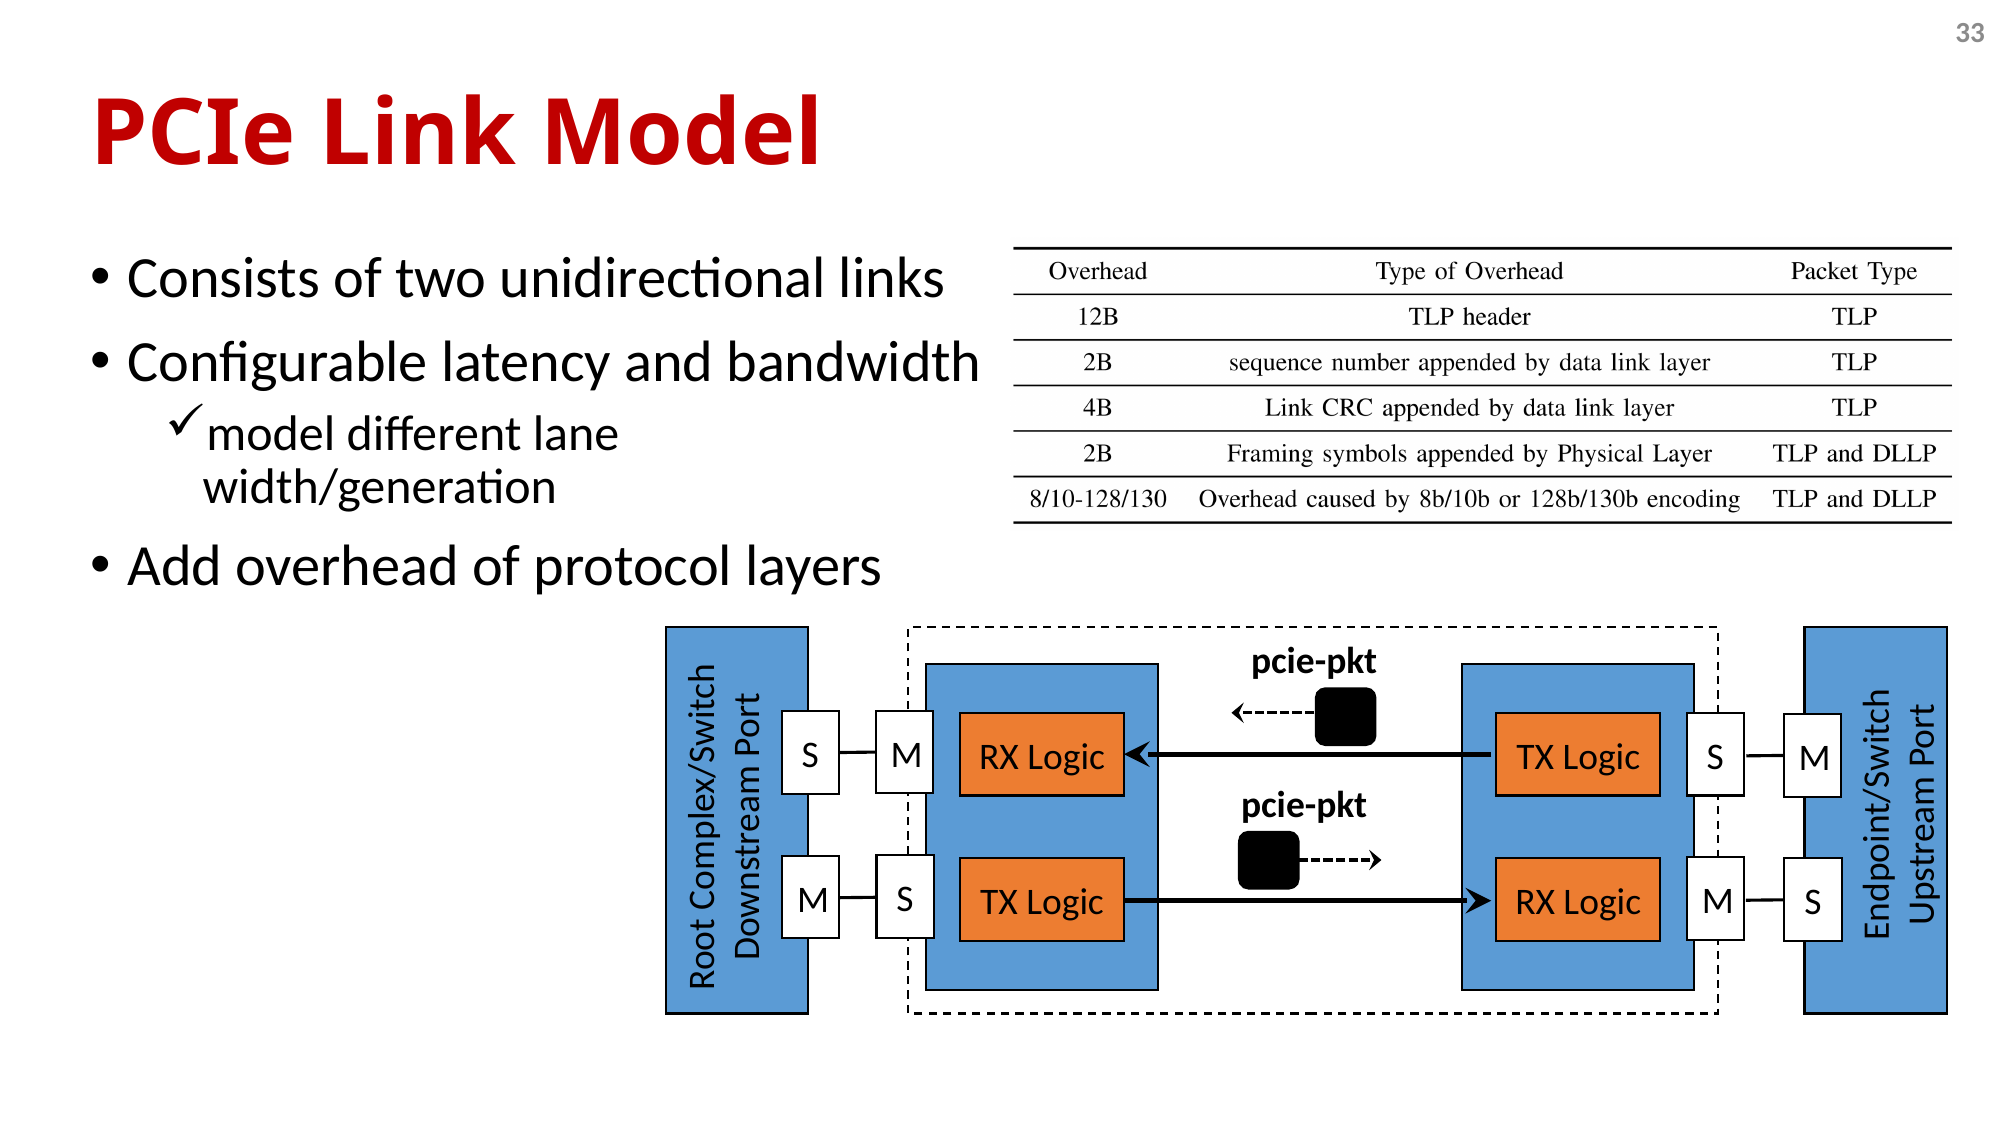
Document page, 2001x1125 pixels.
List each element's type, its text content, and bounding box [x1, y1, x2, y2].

text_box RX Logic [959, 712, 1125, 797]
text_box [1803, 626, 1843, 857]
text_box M [781, 855, 840, 939]
text_box [907, 903, 1719, 1015]
slide_number 33 [1550, 0, 2000, 61]
text_box [1461, 663, 1695, 991]
text_box pcie-pkt [1236, 628, 1393, 688]
text_box [665, 626, 809, 1015]
text_box Endpoint/Switch Upstream Port [1843, 616, 1949, 1014]
text_box [1159, 757, 1461, 898]
text_box [1803, 942, 1948, 1015]
text_box M [1783, 713, 1842, 798]
text_box [1237, 833, 1300, 890]
text_box Root Complex/Switch Downstream Port [669, 648, 774, 1006]
text_box S [1686, 712, 1745, 797]
text_box S [1783, 857, 1843, 942]
text_box [907, 626, 1719, 752]
text_box TX Logic [1495, 712, 1661, 797]
text_box S [875, 854, 935, 939]
text_box S [781, 710, 840, 795]
text_box TX Logic [1000, 890, 1016, 913]
text_box [925, 663, 1159, 991]
text_box TX Logic [1029, 890, 1041, 913]
text_box [1695, 797, 1719, 856]
title PCIe Link Model [75, 59, 1950, 210]
list Consists of two unidirectional links Configurable latency and bandwidth model different lane width/generation Add overhead of protocol layers [75, 239, 1000, 1065]
picture [1010, 237, 1959, 531]
text_box RX Logic [1495, 857, 1661, 942]
text_box [1314, 688, 1377, 747]
text_box pcie-pkt [1226, 772, 1383, 833]
text_box M [875, 710, 934, 794]
text_box [907, 794, 925, 854]
text_box M [1686, 856, 1745, 941]
